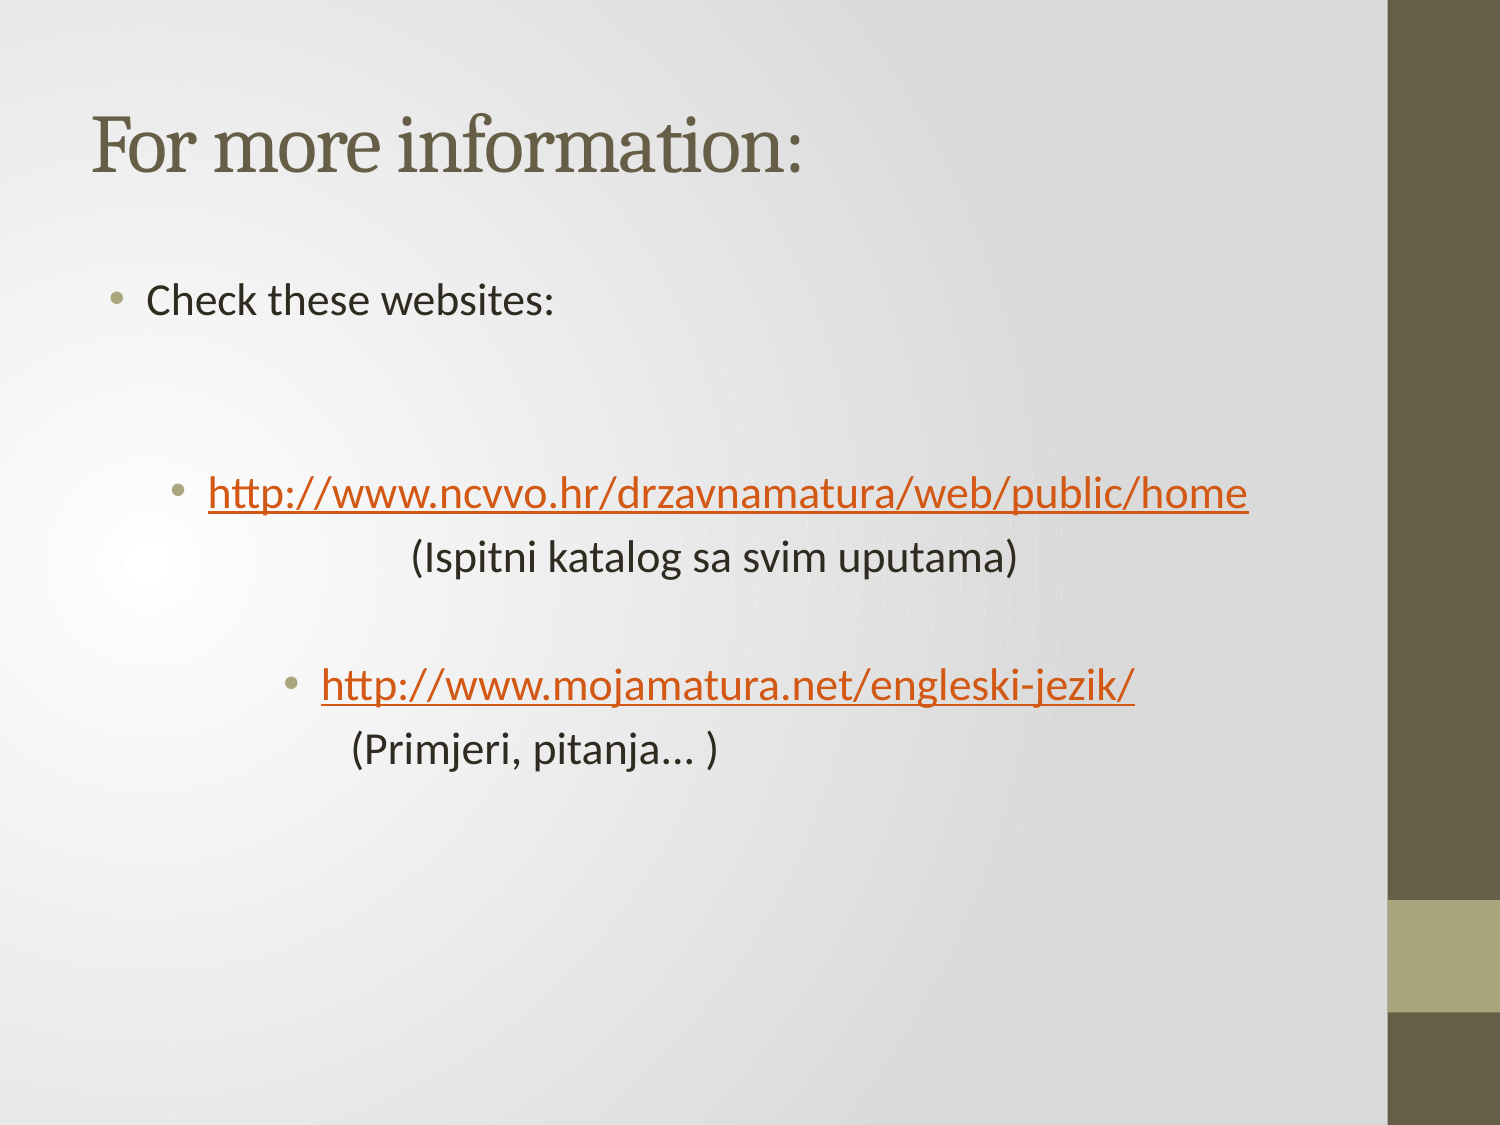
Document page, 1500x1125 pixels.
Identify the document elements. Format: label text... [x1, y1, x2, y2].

title For more information: [75, 45, 1325, 233]
list Check these websites: http://www.ncvvo.hr/drzavnamatura/web/public/home (Ispitni katalog sa svim uputama) http://www.mojamatura.net/engleski-jezik/ (Primjeri, pitanja... ) [75, 262, 1325, 1050]
